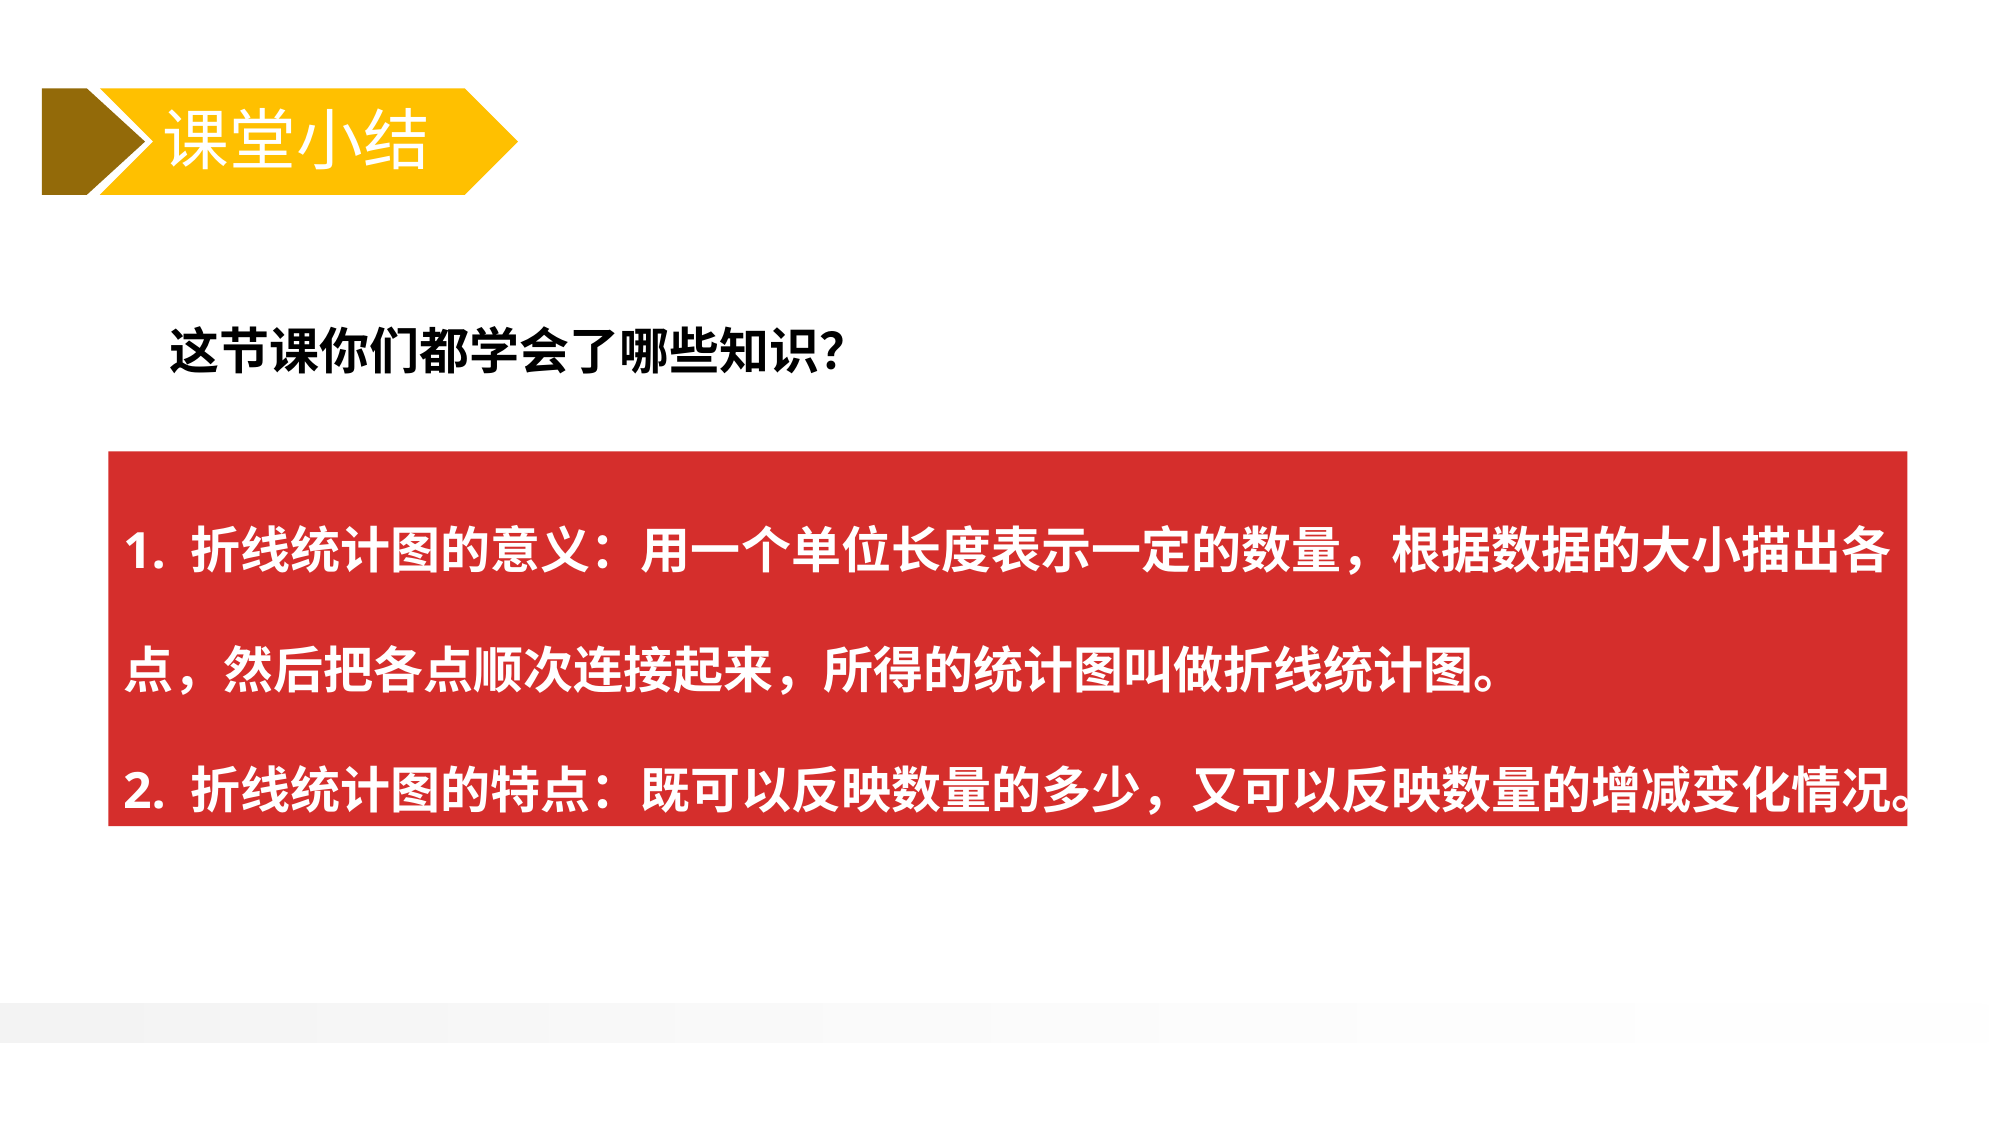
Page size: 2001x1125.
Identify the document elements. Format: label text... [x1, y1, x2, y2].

text_box 这节课你们都学会了哪些知识？ [158, 314, 882, 386]
text_box 1. 折线统计图的意义：用一个单位长度表示一定的数量，根据数据的大小描出各点，然后把各点顺次连接起来，所得的统计图叫做折线统计图。 2. 折线统计图的特点：既可以反映数量的多少，又可以反映数量的增减变化情况。 [108, 451, 1908, 827]
